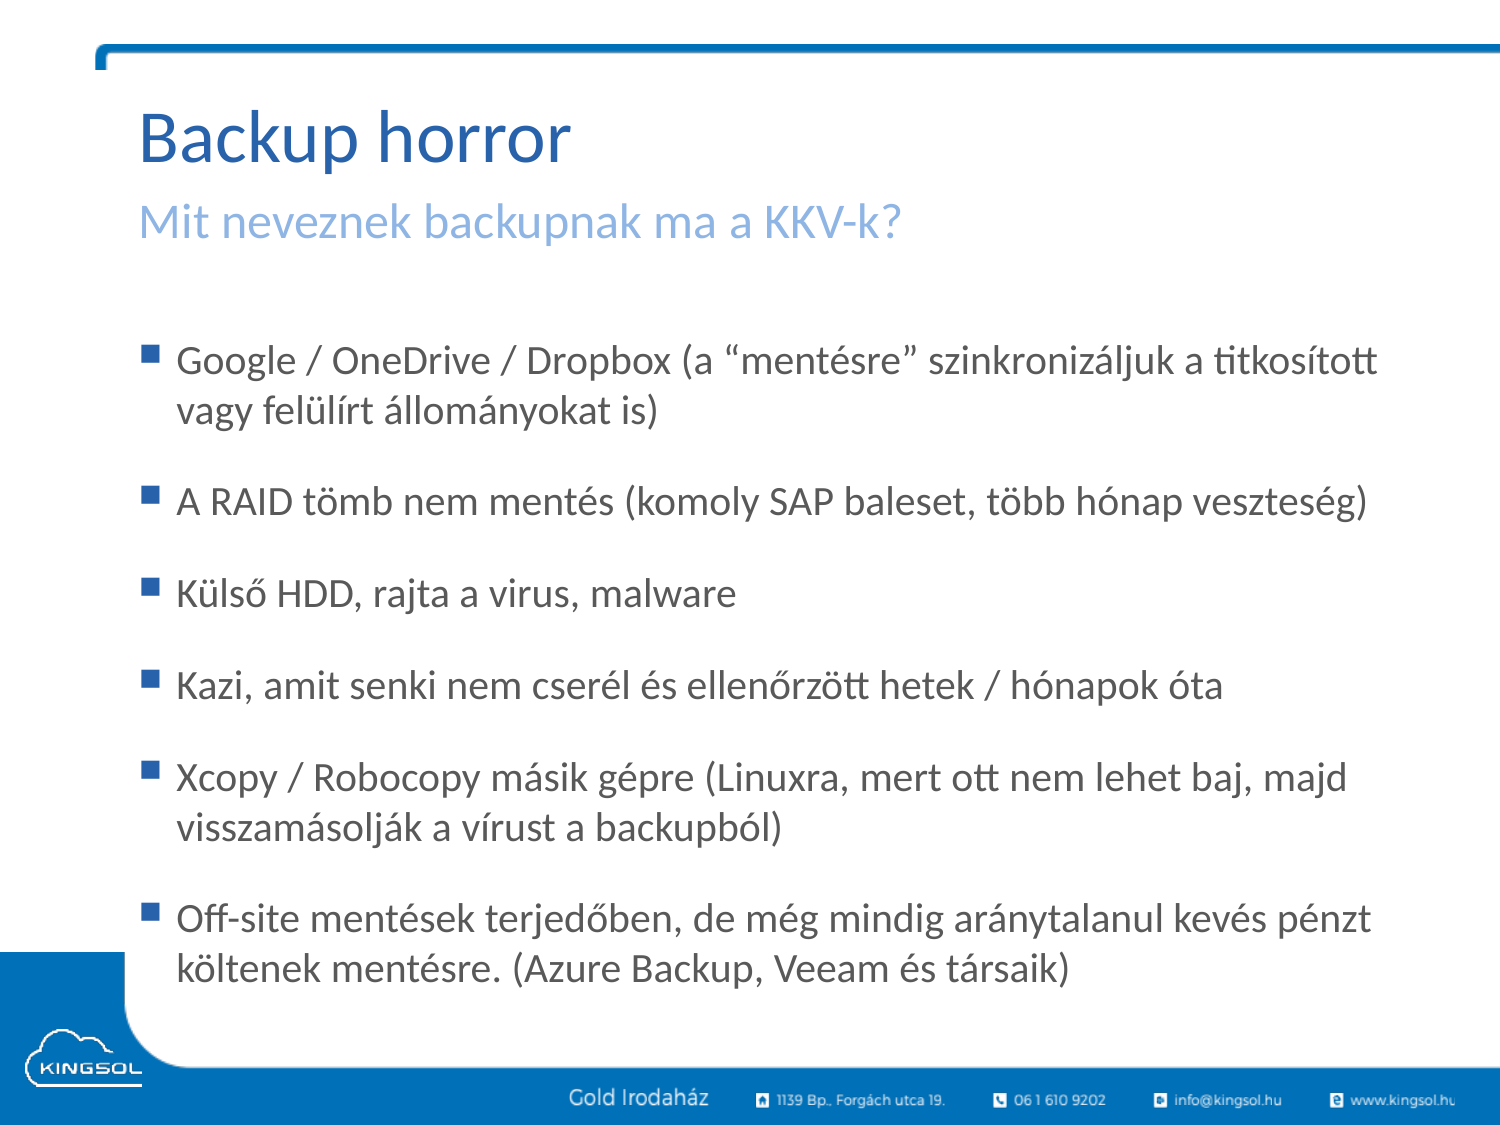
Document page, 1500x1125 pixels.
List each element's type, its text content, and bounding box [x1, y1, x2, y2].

list Mit neveznek backupnak ma a KKV-k? [123, 182, 1471, 286]
list Google / OneDrive / Dropbox (a “mentésre” szinkronizáljuk a titkosított vagy felülírt állományokat is) A RAID tömb nem mentés (komoly SAP baleset, több hónap veszteség) Külső HDD, rajta a virus, malware Kazi, amit senki nem cserél és ellenőrzött hetek / hónapok óta Xcopy / Robocopy másik gépre (Linuxra, mert ott nem lehet baj, majd visszamásolják a vírust a backupból) Off-site mentések terjedőben, de még mindig aránytalanul kevés pénzt költenek mentésre. (Azure Backup, Veeam és társaik) [123, 324, 1459, 1005]
title Backup horror [123, 79, 1471, 182]
picture [25, 1029, 142, 1087]
